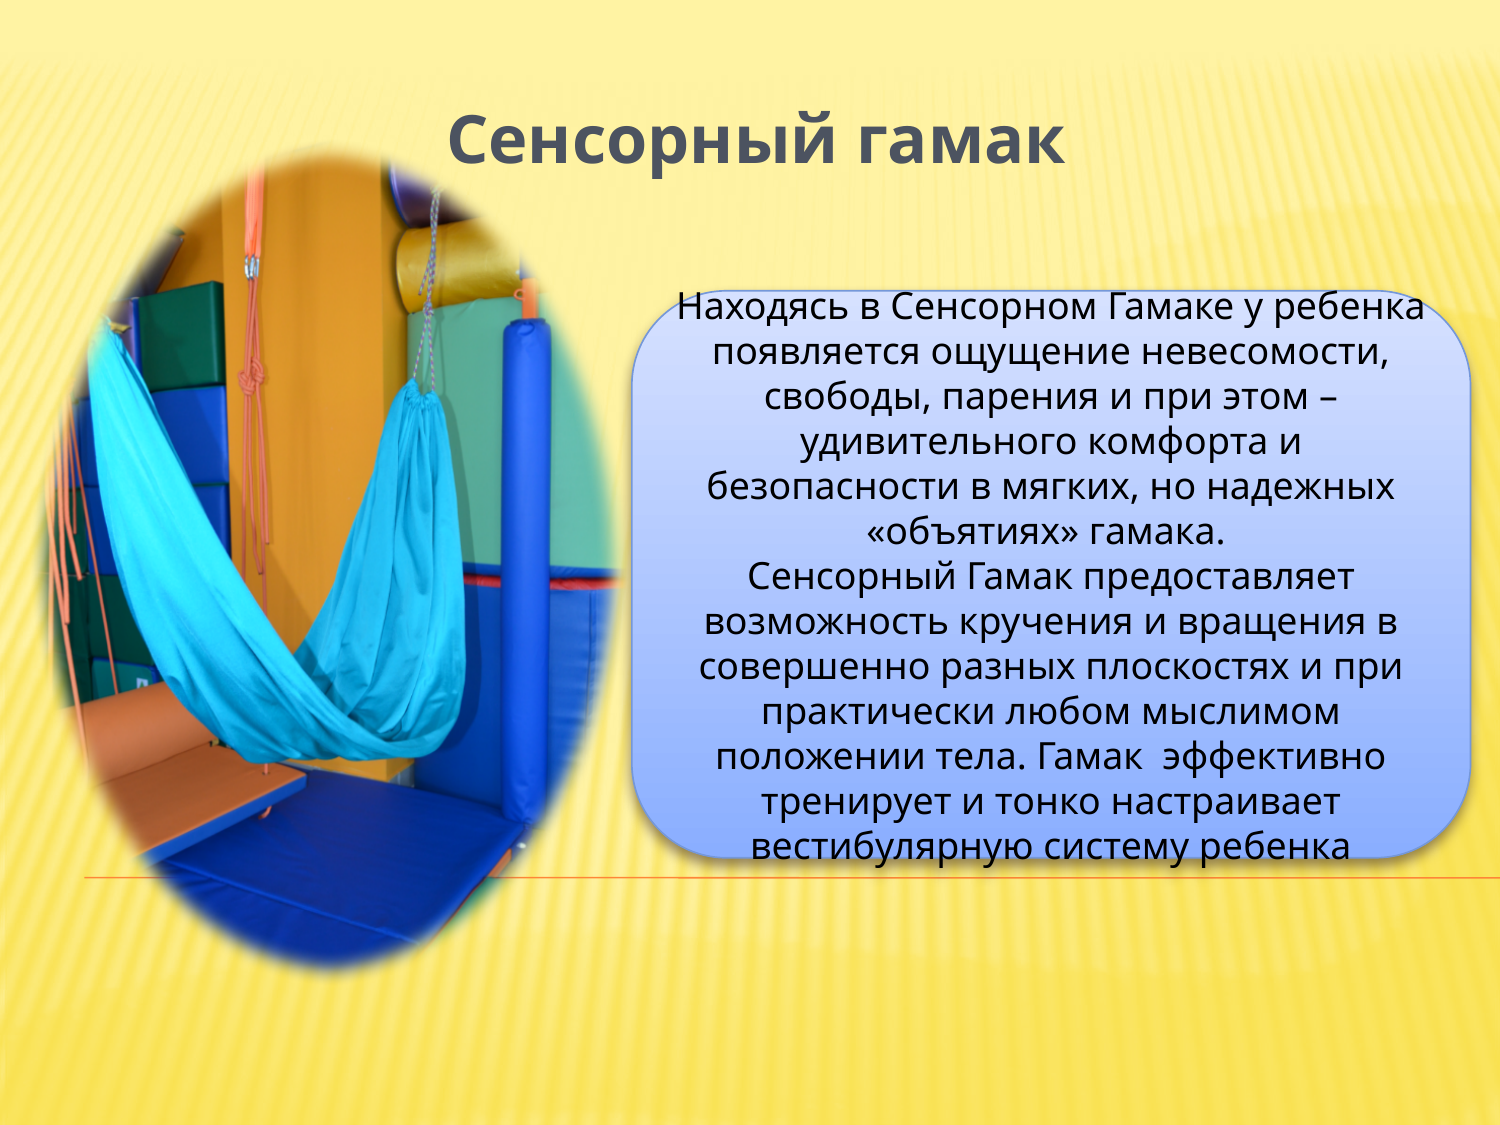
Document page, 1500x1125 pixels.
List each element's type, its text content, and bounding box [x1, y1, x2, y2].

text_box Находясь в Сенсорном Гамаке у ребенка появляется ощущение невесомости, свободы, парения и при этом – удивительного комфорта и безопасности в мягких, но надежных «объятиях» гамака. Сенсорный Гамак предоставляет возможность кручения и вращения в совершенно разных плоскостях и при практически любом мыслимом положении тела. Гамак эффективно тренирует и тонко настраивает вестибулярную систему ребенка [641, 289, 1472, 859]
subtitle Сенсорный гамак [62, 42, 1450, 185]
picture [29, 136, 633, 988]
